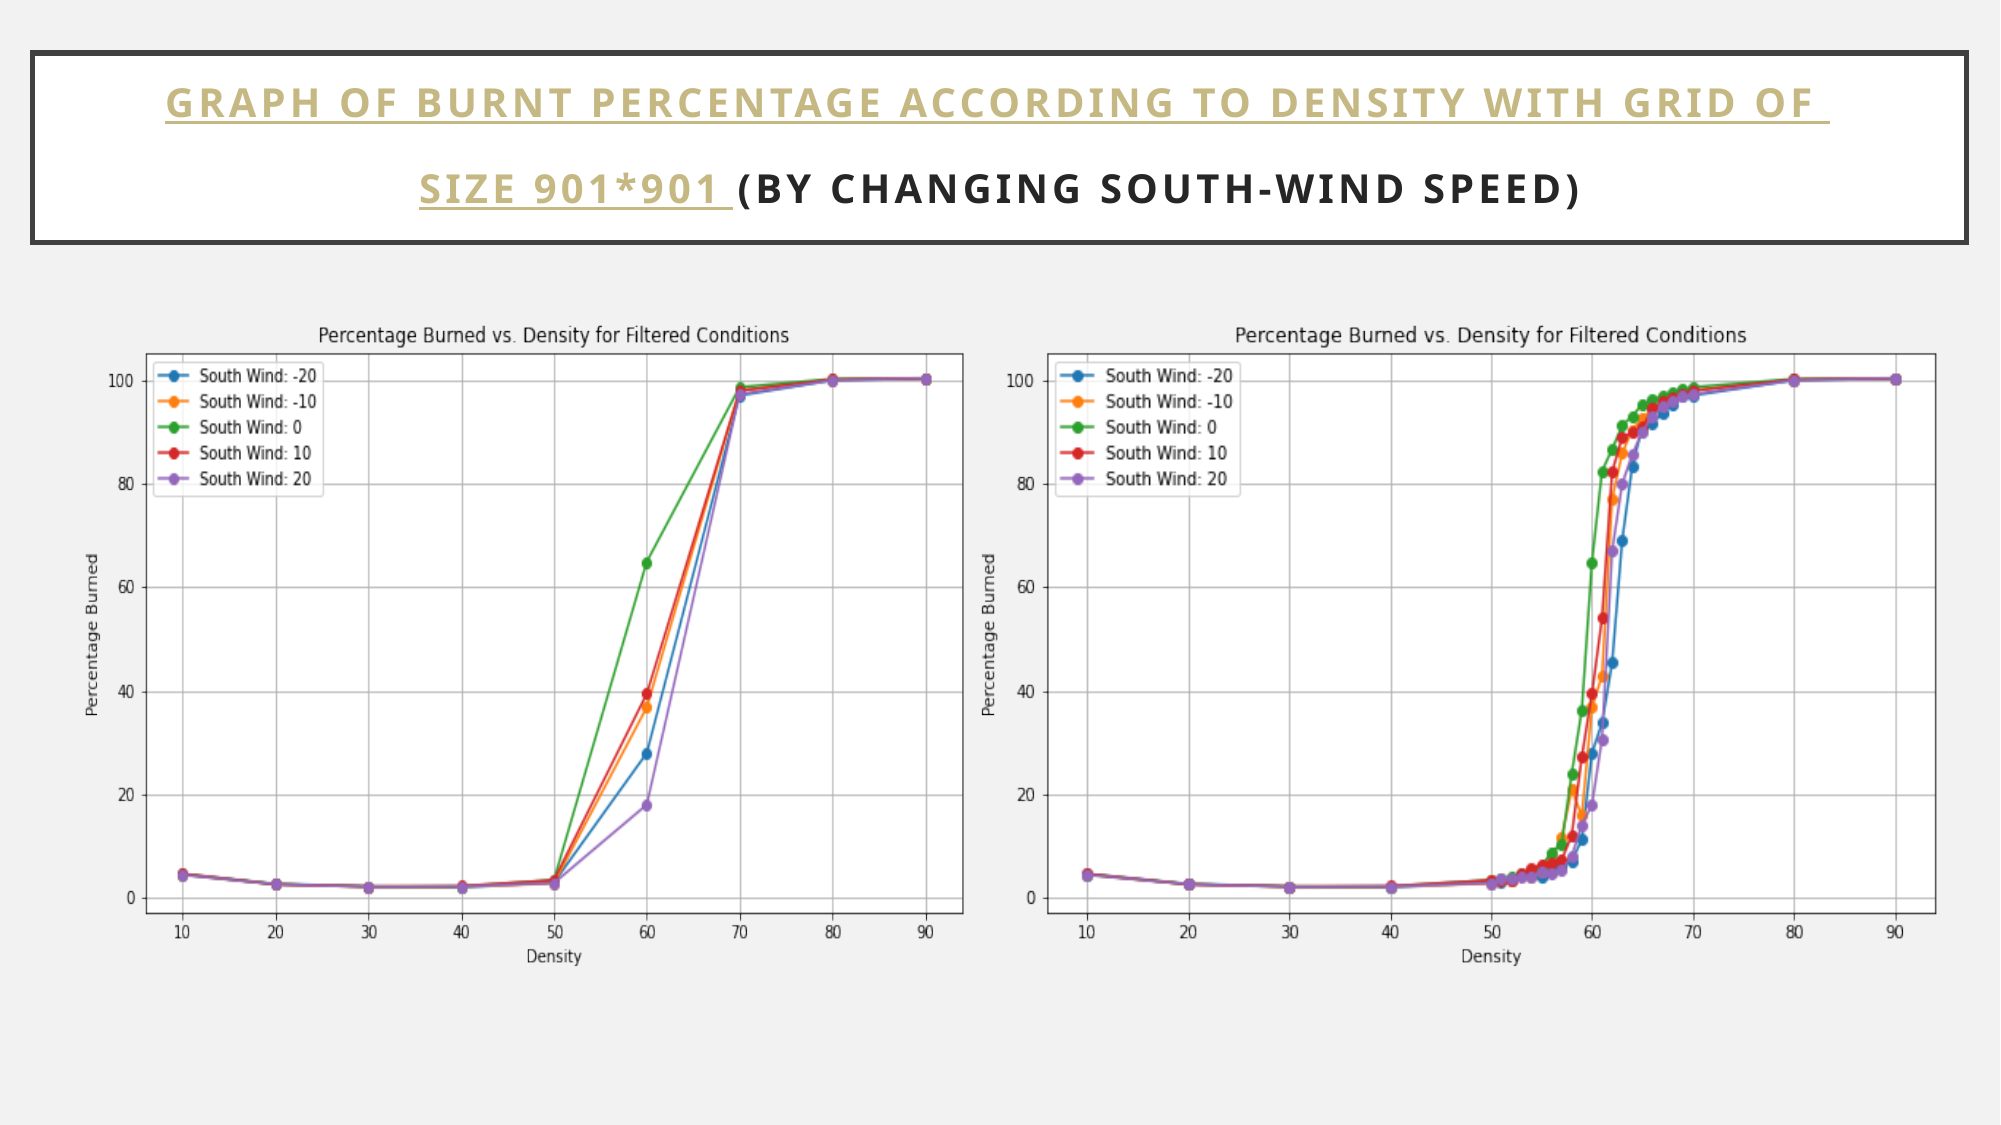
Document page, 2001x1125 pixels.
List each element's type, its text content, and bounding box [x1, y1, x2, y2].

title Graph of burnt percentage according to density with grid of size 901*901 (by changing south-wind speed) [30, 50, 1969, 245]
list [14, 264, 904, 1006]
picture [904, 264, 2000, 1006]
